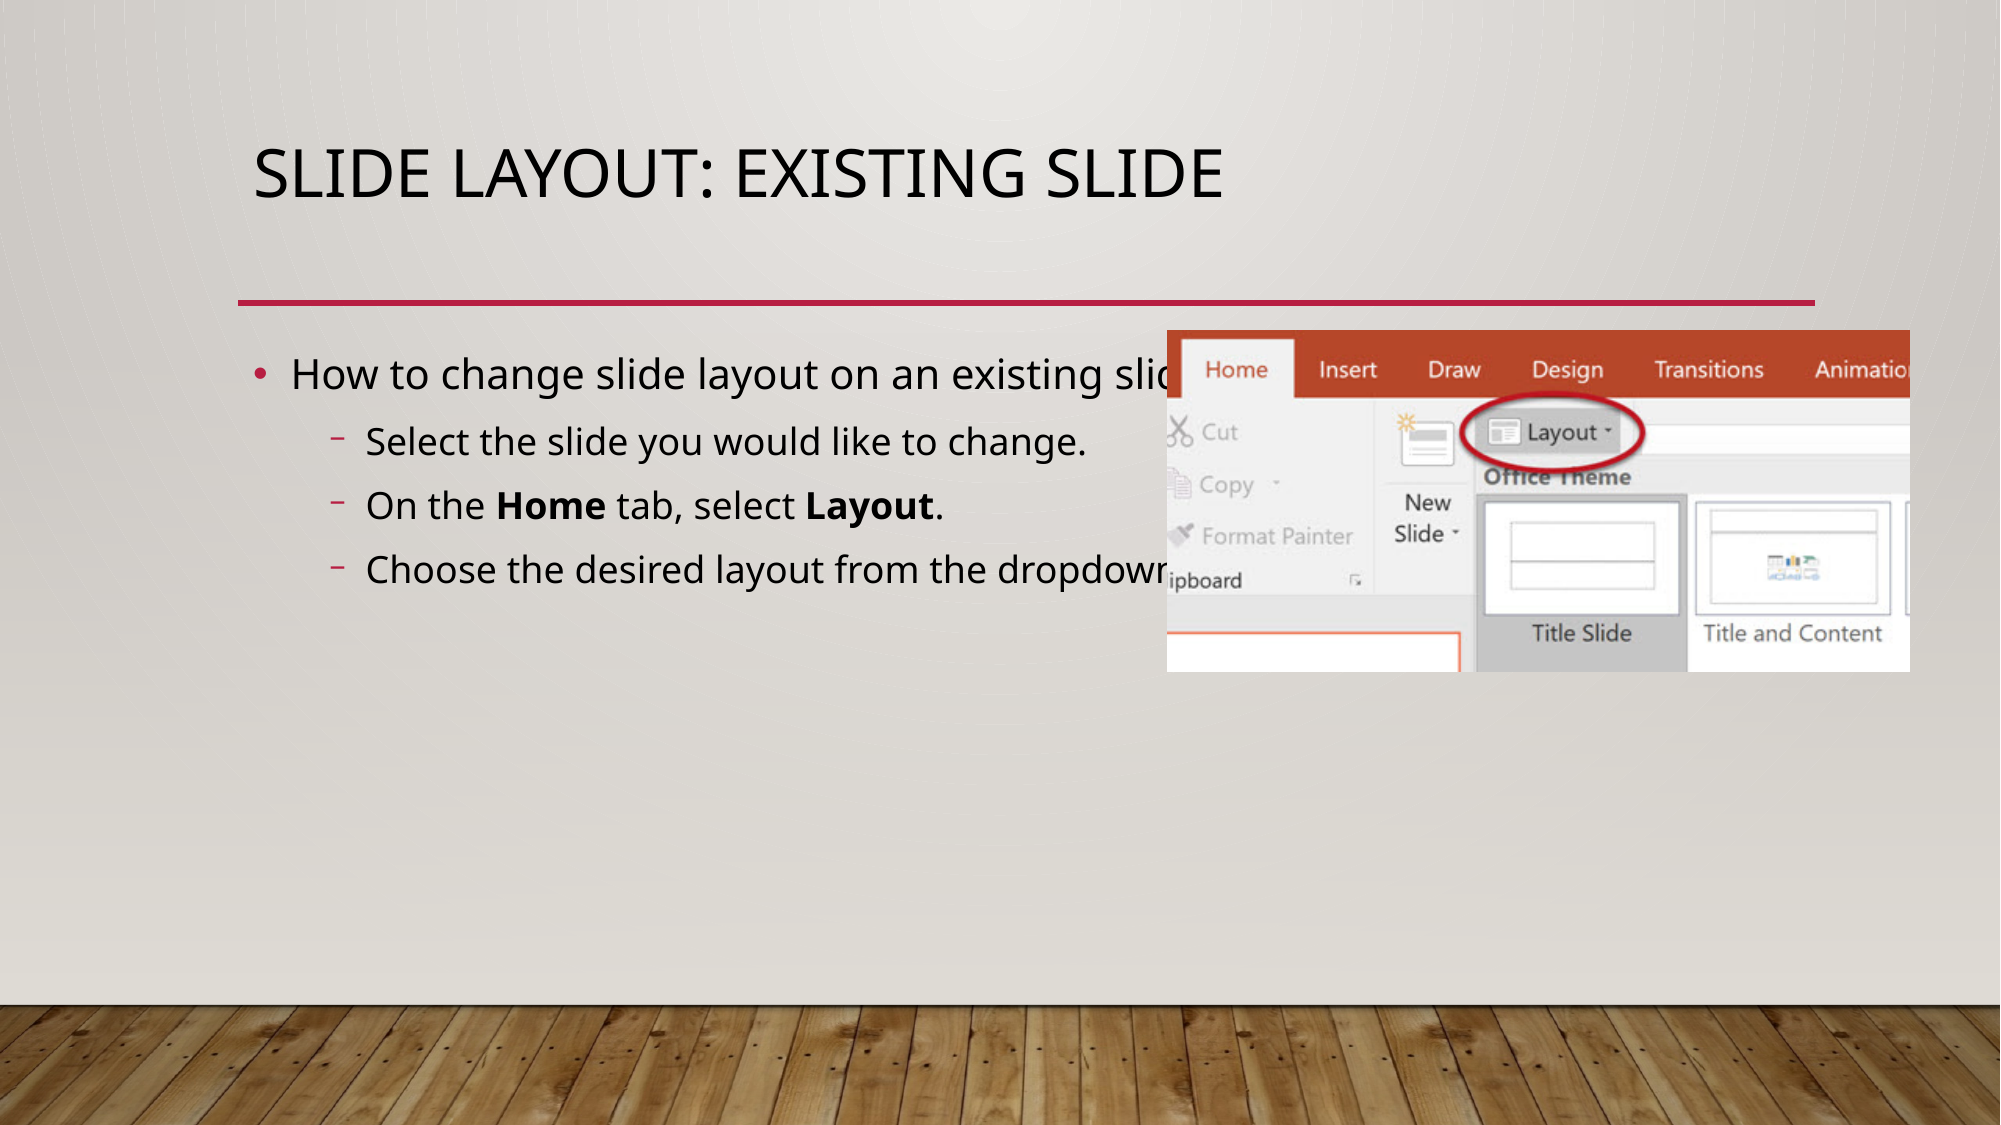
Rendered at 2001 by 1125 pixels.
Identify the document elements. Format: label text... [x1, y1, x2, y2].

picture [1167, 330, 1910, 672]
title Slide Layout: existing slide [238, 131, 1814, 305]
list How to change slide layout on an existing slide: Select the slide you would like to change. On the Home tab, select Layout. Choose the desired layout from the dropdown. [238, 330, 1814, 897]
picture [0, 1005, 2000, 1125]
